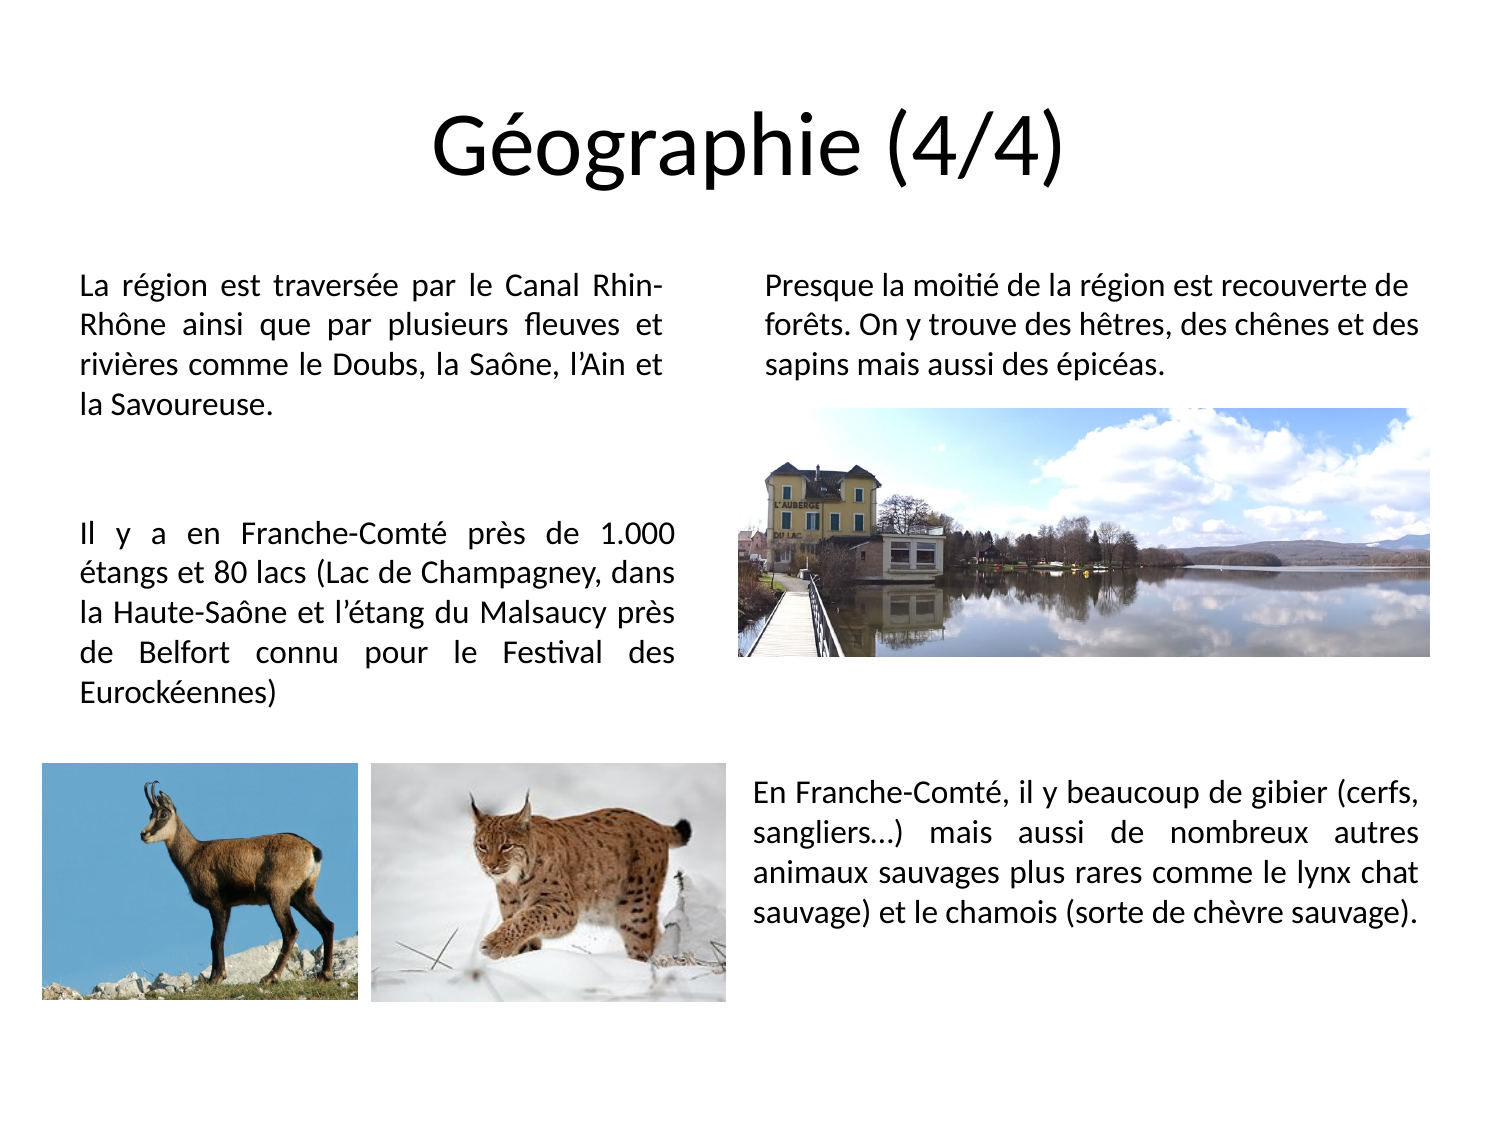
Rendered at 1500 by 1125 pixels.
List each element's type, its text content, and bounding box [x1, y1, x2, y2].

picture [42, 762, 358, 1000]
title Géographie (4/4) [75, 45, 1425, 233]
text_box En Franche-Comté, il y beaucoup de gibier (cerfs, sangliers…) mais aussi de nombreux autres animaux sauvages plus rares comme le lynx chat sauvage) et le chamois (sorte de chèvre sauvage). [738, 763, 1436, 938]
text_box Il y a en Franche-Comté près de 1.000 étangs et 80 lacs (Lac de Champagney, dans la Haute-Saône et l’étang du Malsaucy près de Belfort connu pour le Festival des Eurockéennes) [64, 503, 691, 763]
text_box Presque la moitié de la région est recouverte de forêts. On y trouve des hêtres, des chênes et des sapins mais aussi des épicéas. [750, 255, 1436, 435]
picture [371, 763, 726, 1002]
text_box La région est traversée par le Canal Rhin-Rhône ainsi que par plusieurs fleuves et rivières comme le Doubs, la Saône, l’Ain et la Savoureuse. [64, 255, 680, 475]
picture [737, 408, 1430, 658]
